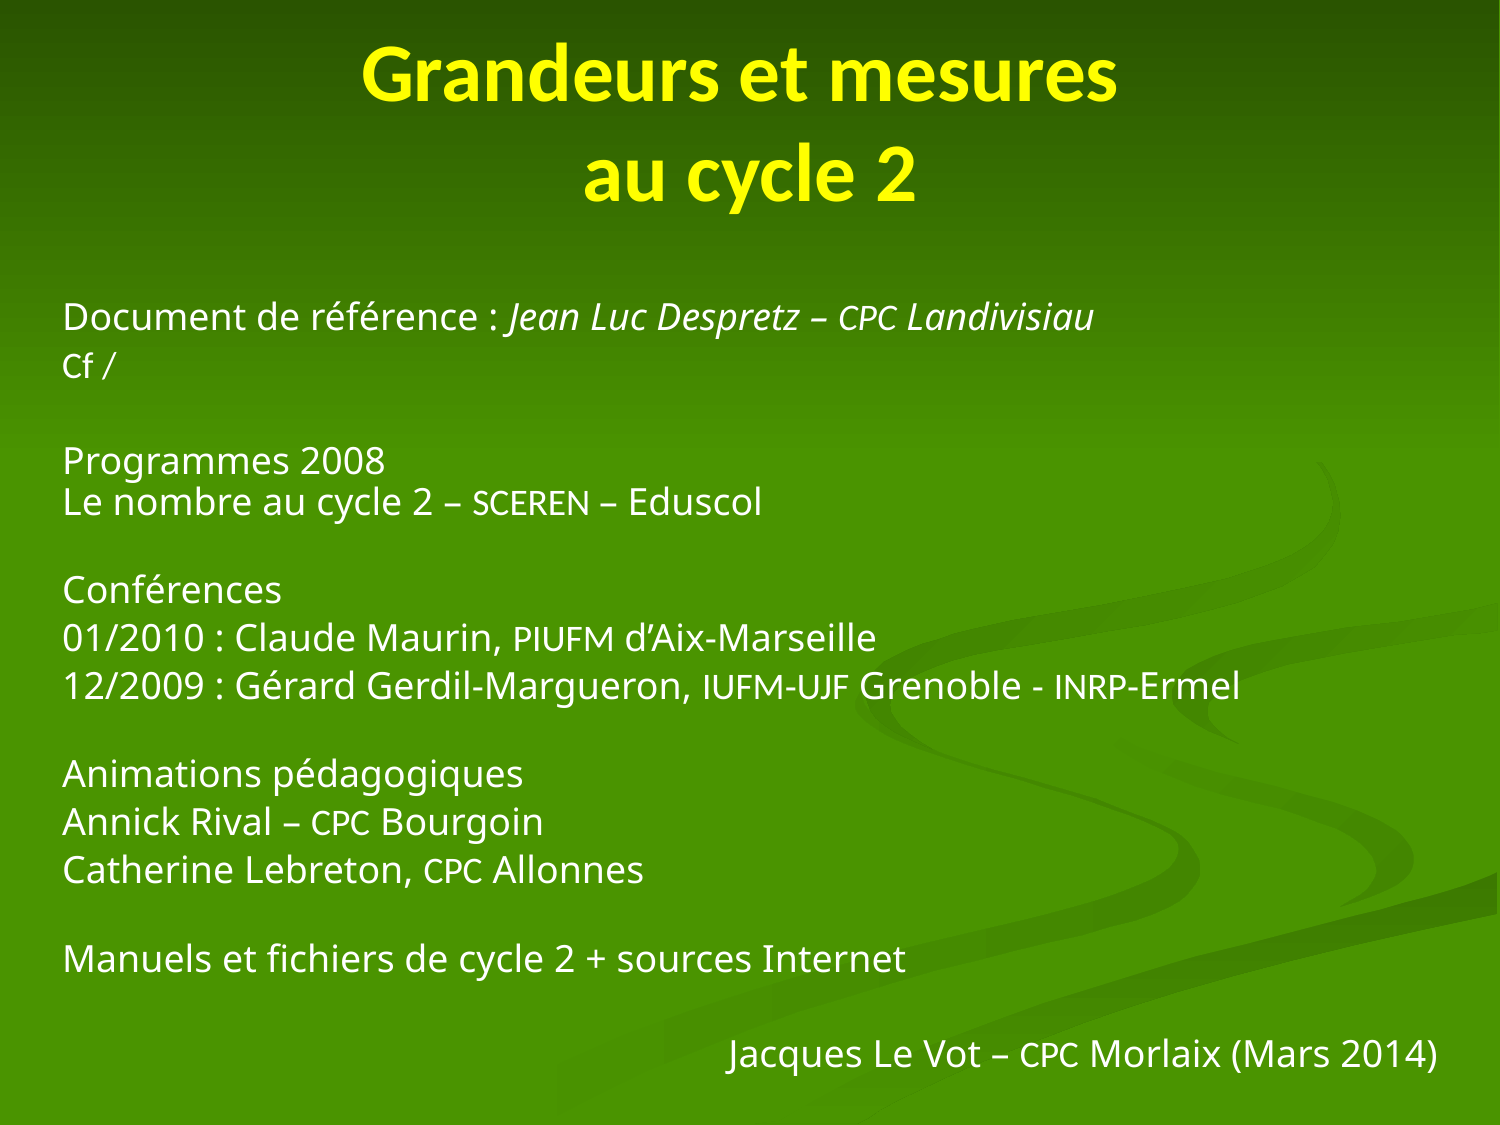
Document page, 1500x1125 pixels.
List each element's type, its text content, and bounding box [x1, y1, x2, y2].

title Grandeurs et mesures au cycle 2 [112, 5, 1388, 231]
subtitle Document de référence : Jean Luc Despretz – CPC Landivisiau Cf / Programmes 2008 Le nombre au cycle 2 – SCEREN – Eduscol Conférences 01/2010 : Claude Maurin, PIUFM d’Aix-Marseille 12/2009 : Gérard Gerdil-Margueron, IUFM-UJF Grenoble - INRP-Ermel Animations pédagogiques Annick Rival – CPC Bourgoin Catherine Lebreton, CPC Allonnes Manuels et fichiers de cycle 2 + sources Internet Jacques Le Vot – CPC Morlaix (Mars 2014) [46, 290, 1454, 1125]
